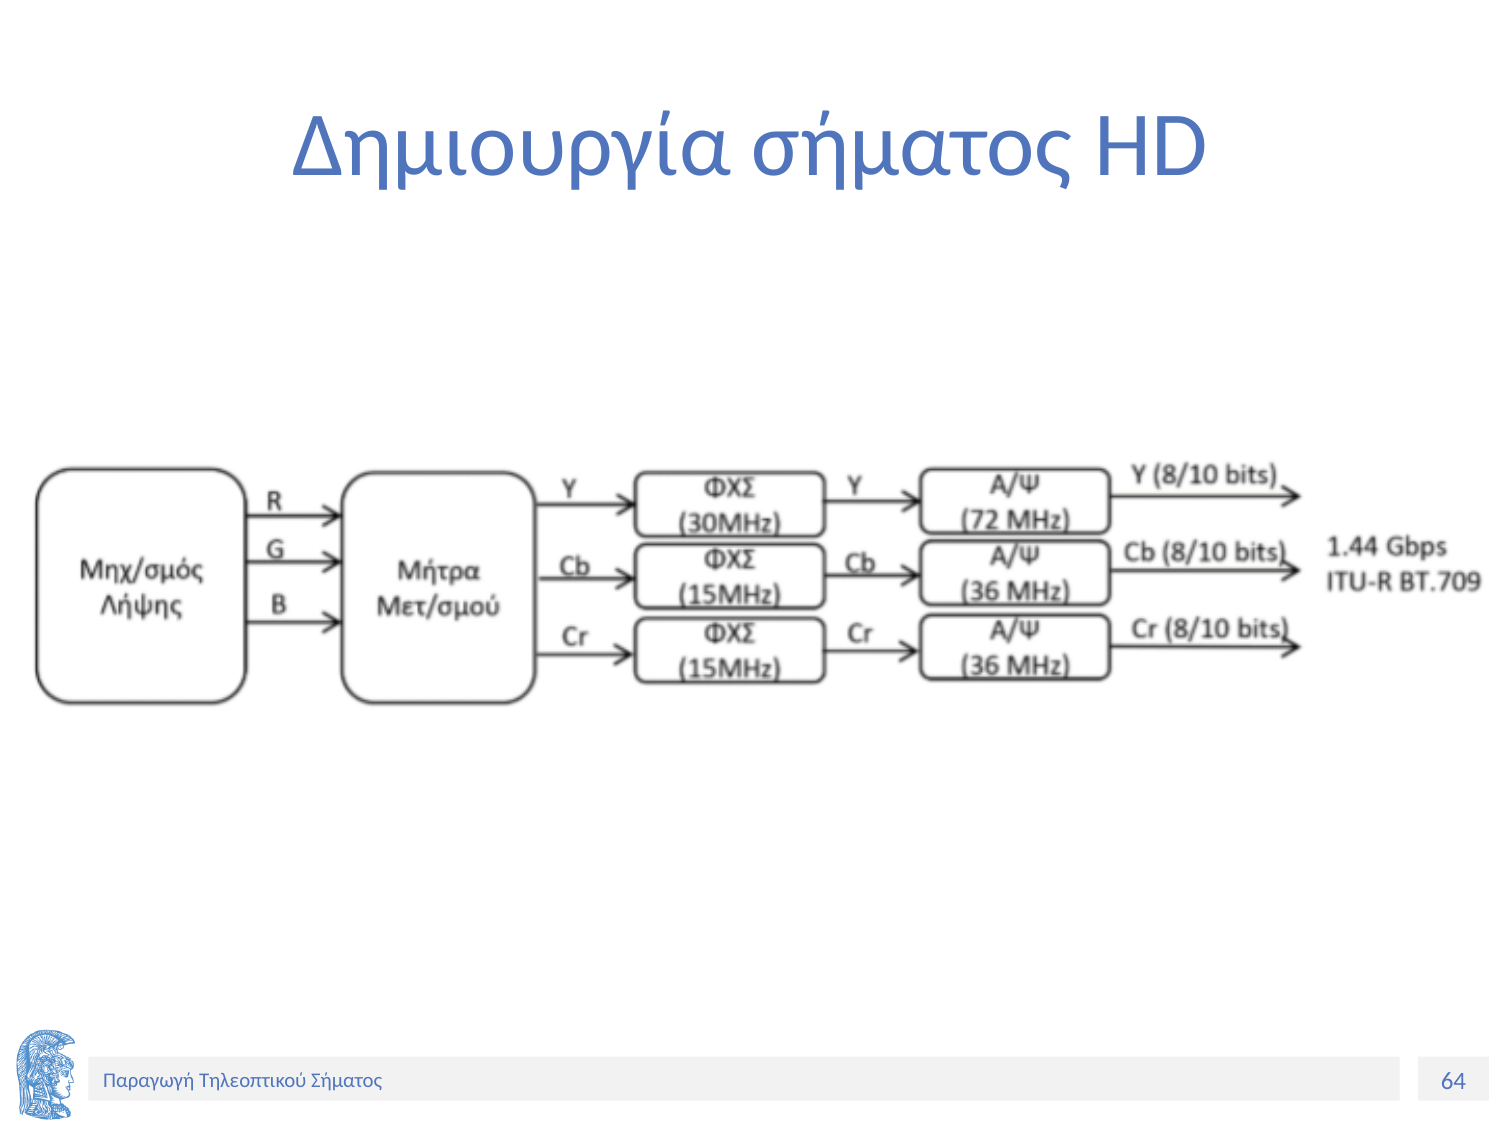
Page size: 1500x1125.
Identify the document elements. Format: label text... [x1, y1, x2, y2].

picture [9, 1026, 81, 1120]
picture [32, 444, 1495, 723]
title Δημιουργία σήματος HD [75, 45, 1425, 233]
